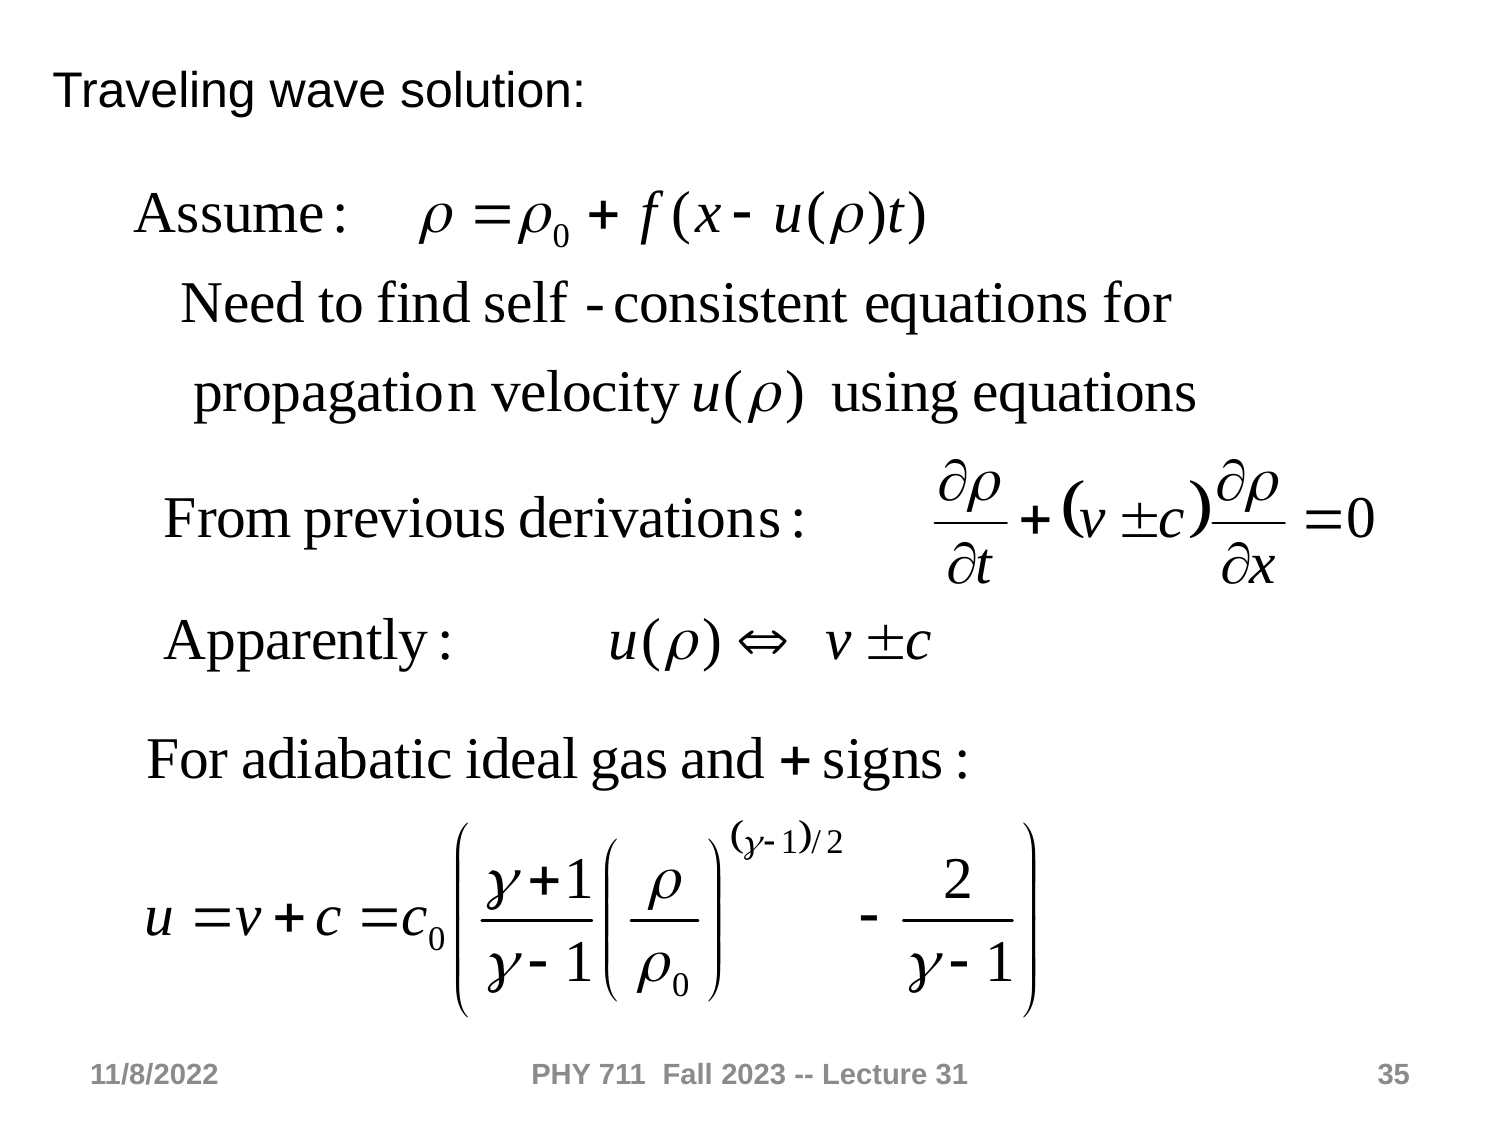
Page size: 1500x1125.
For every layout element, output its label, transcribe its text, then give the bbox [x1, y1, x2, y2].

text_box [124, 174, 1384, 684]
slide_number 35 [1074, 1042, 1425, 1103]
footer PHY 711 Fall 2023 -- Lecture 31 [512, 1042, 988, 1103]
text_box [137, 724, 1055, 1032]
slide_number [75, 1042, 425, 1103]
text_box Traveling wave solution: [37, 49, 1263, 125]
